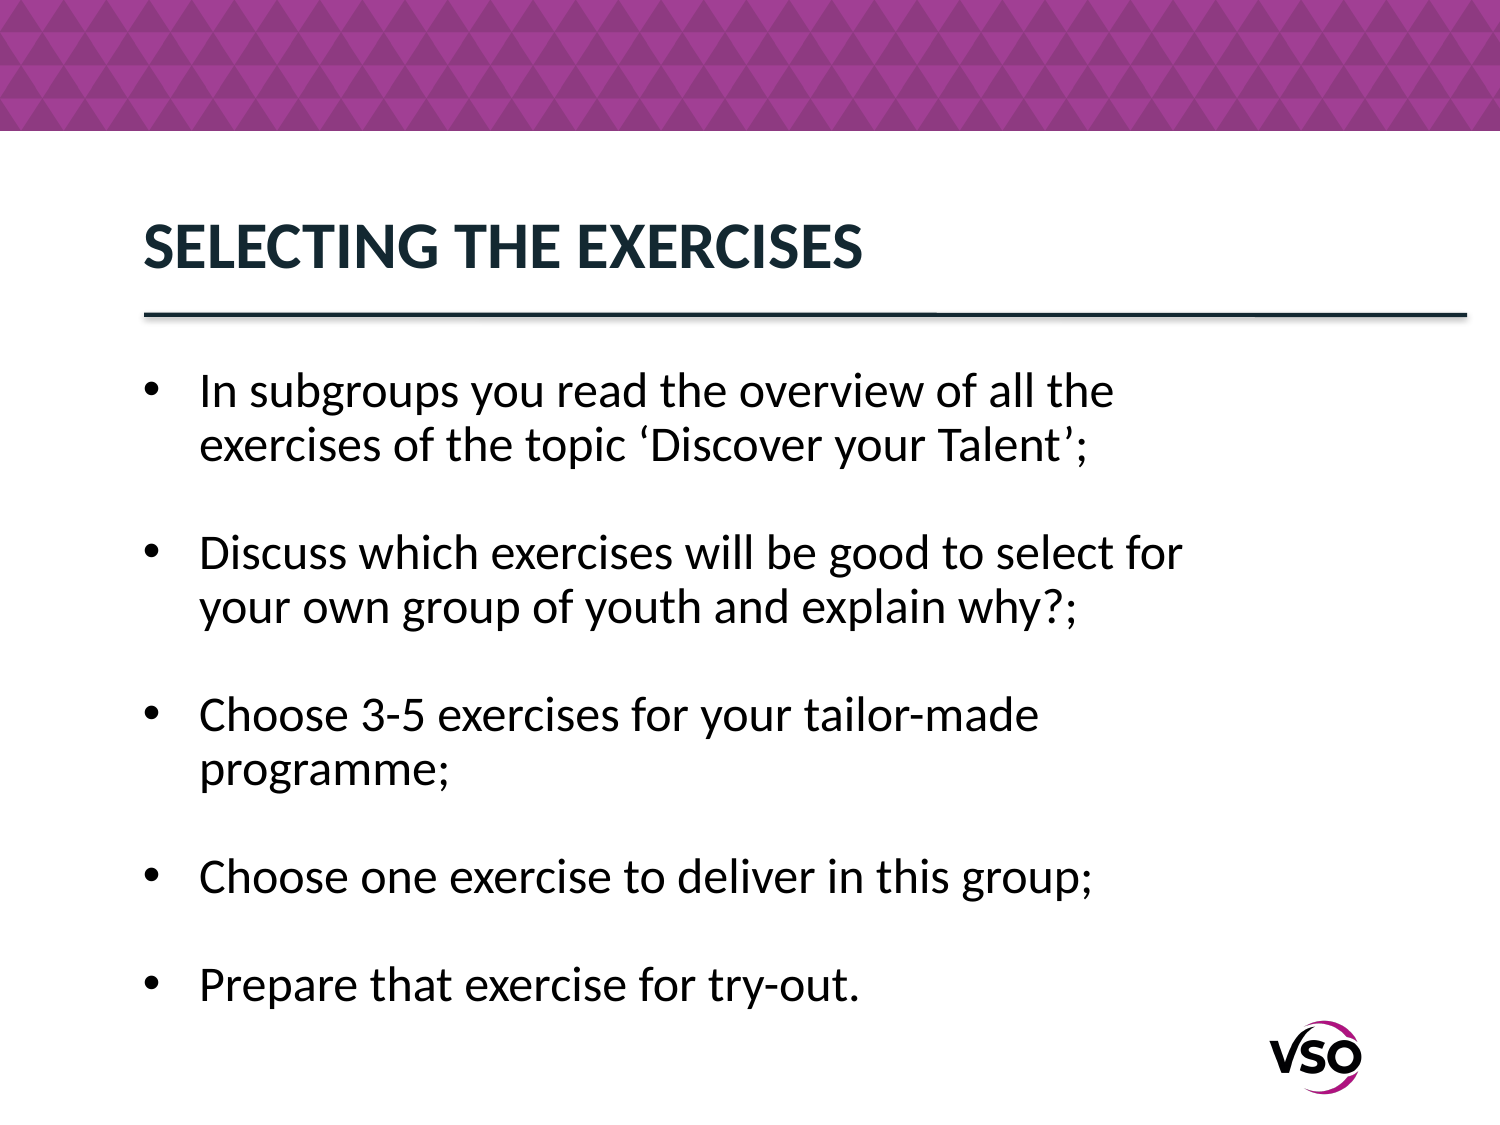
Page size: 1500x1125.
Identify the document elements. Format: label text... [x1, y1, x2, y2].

text_box In subgroups you read the overview of all the exercises of the topic ‘Discover your Talent’; Discuss which exercises will be good to select for your own group of youth and explain why?; Choose 3-5 exercises for your tailor-made programme; Choose one exercise to deliver in this group; Prepare that exercise for try-out. [128, 356, 1222, 1020]
title Selecting the exercises [128, 169, 1395, 315]
picture [1252, 1007, 1380, 1106]
picture [0, 0, 1500, 131]
